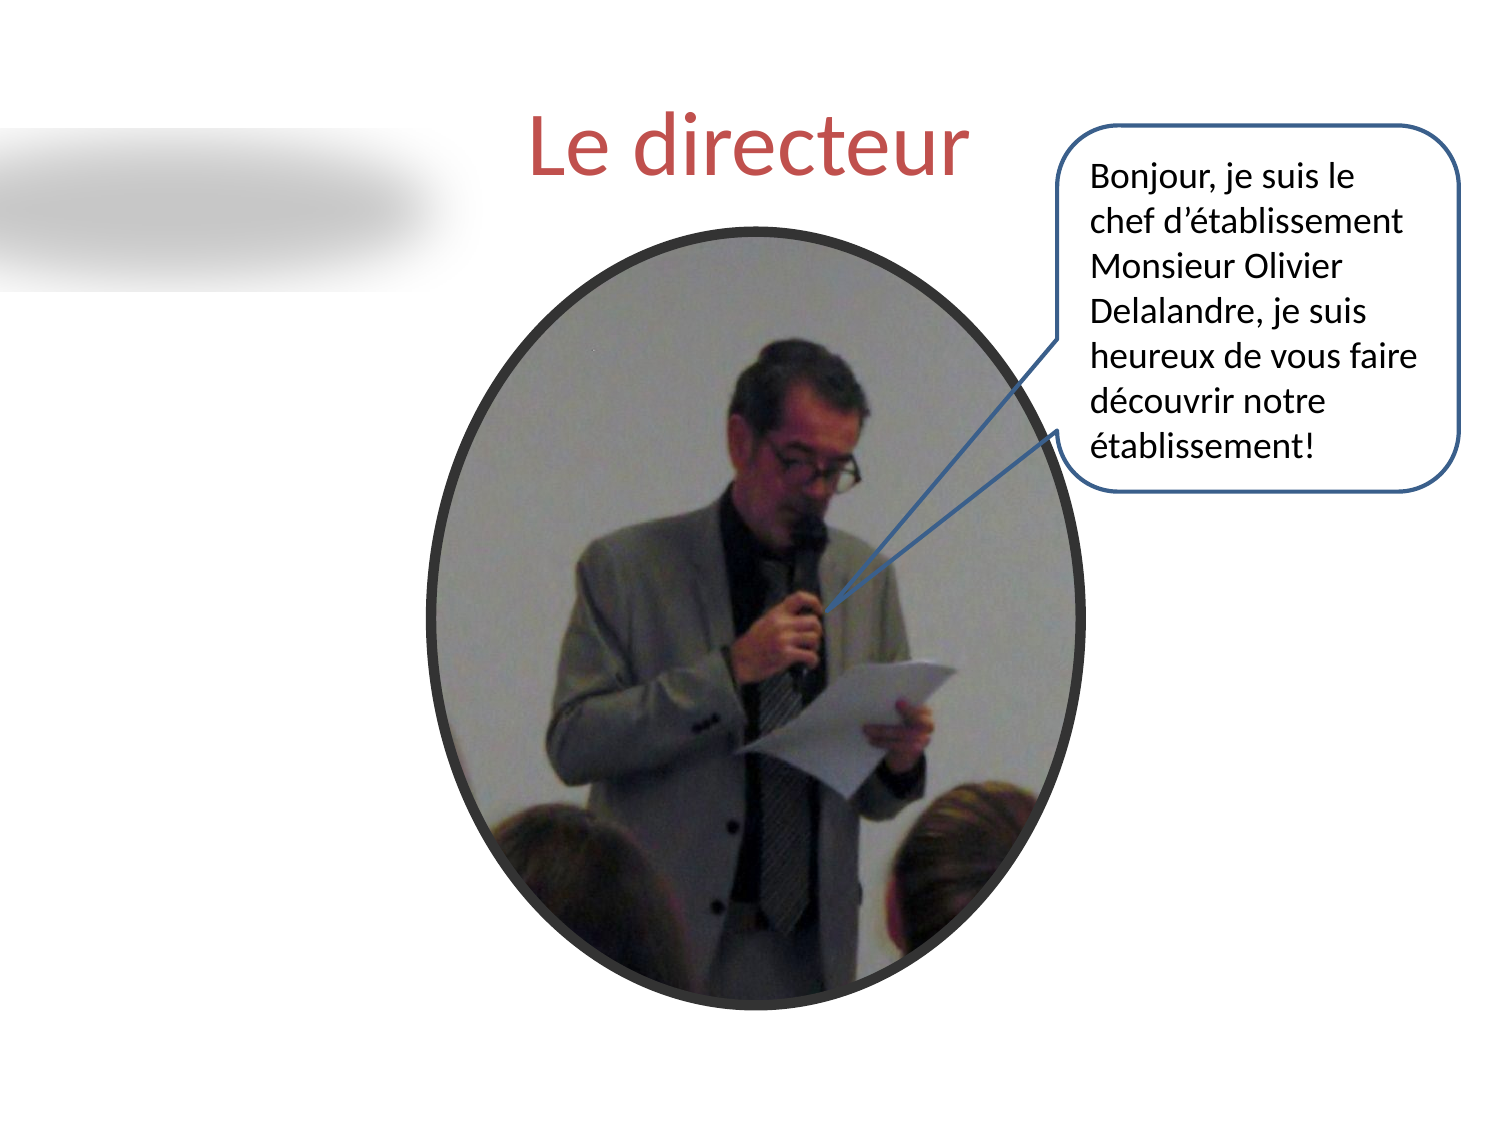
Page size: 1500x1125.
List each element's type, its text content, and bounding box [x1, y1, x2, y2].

picture [430, 231, 1081, 1006]
text_box Bonjour, je suis le chef d’établissement Monsieur Olivier Delalandre, je suis heureux de vous faire découvrir notre établissement! [1055, 123, 1461, 494]
title Le directeur [75, 45, 1425, 230]
